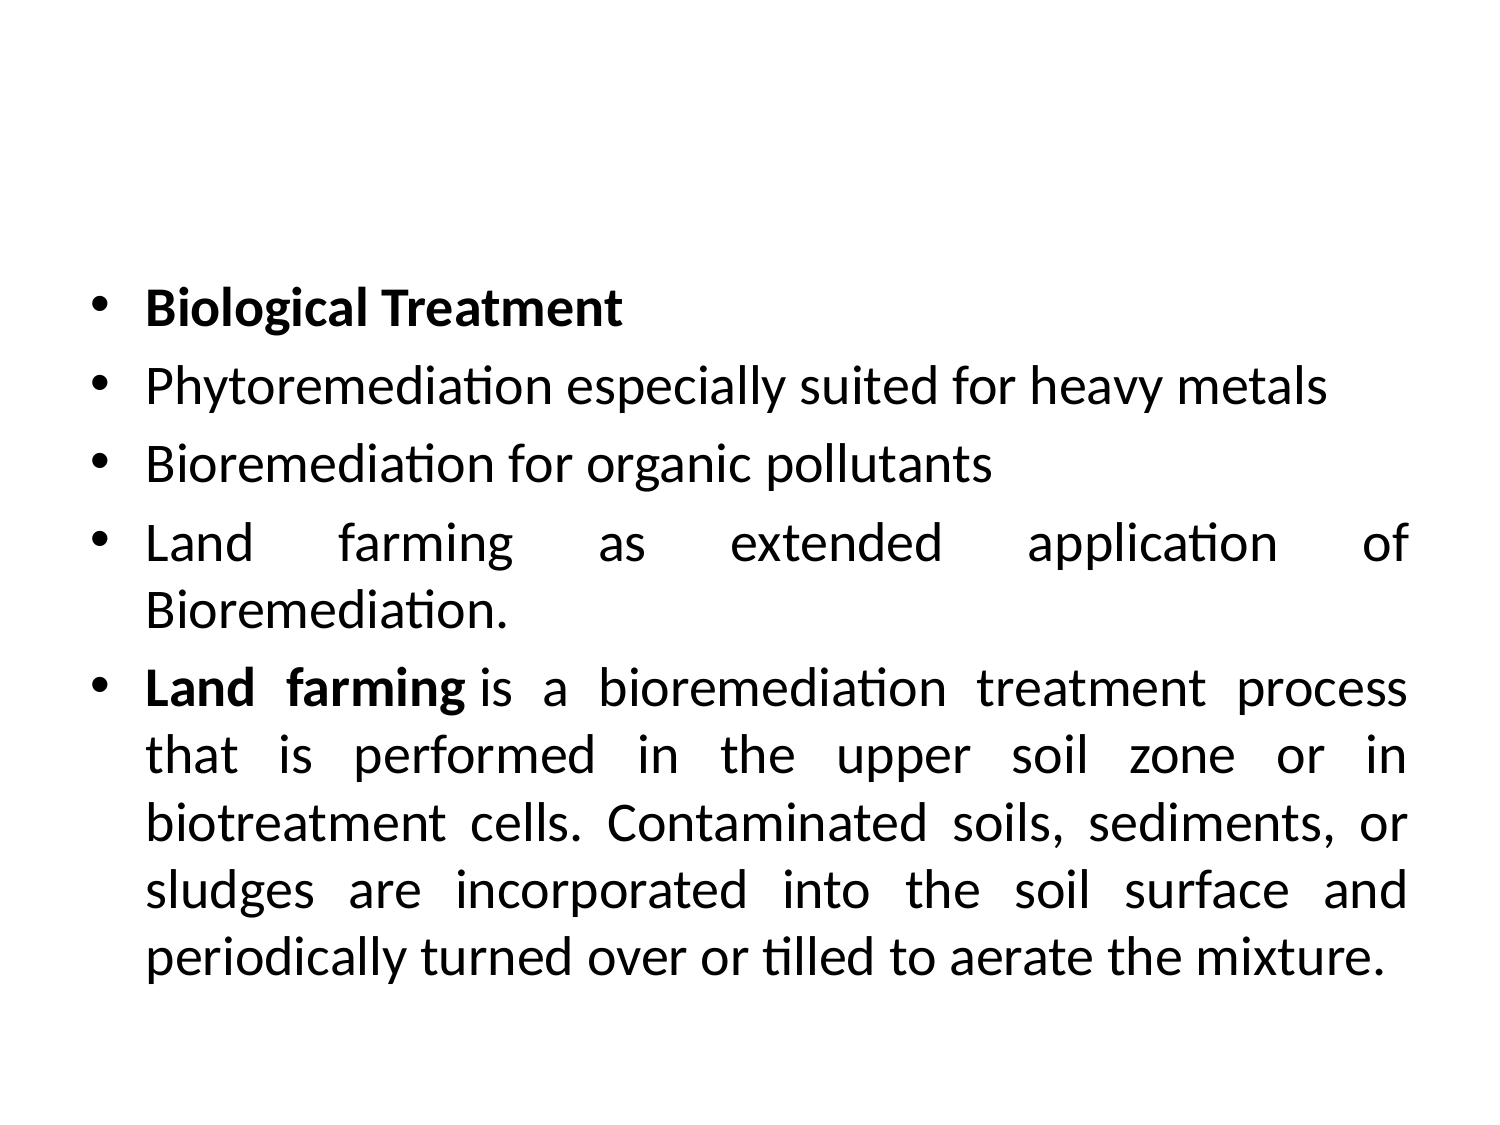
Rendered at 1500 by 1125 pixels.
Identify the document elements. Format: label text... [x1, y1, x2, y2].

list Biological Treatment Phytoremediation especially suited for heavy metals Bioremediation for organic pollutants Land farming as extended application of Bioremediation. Land farming is a bioremediation treatment process that is performed in the upper soil zone or in biotreatment cells. Contaminated soils, sediments, or sludges are incorporated into the soil surface and periodically turned over or tilled to aerate the mixture. [75, 262, 1425, 1005]
